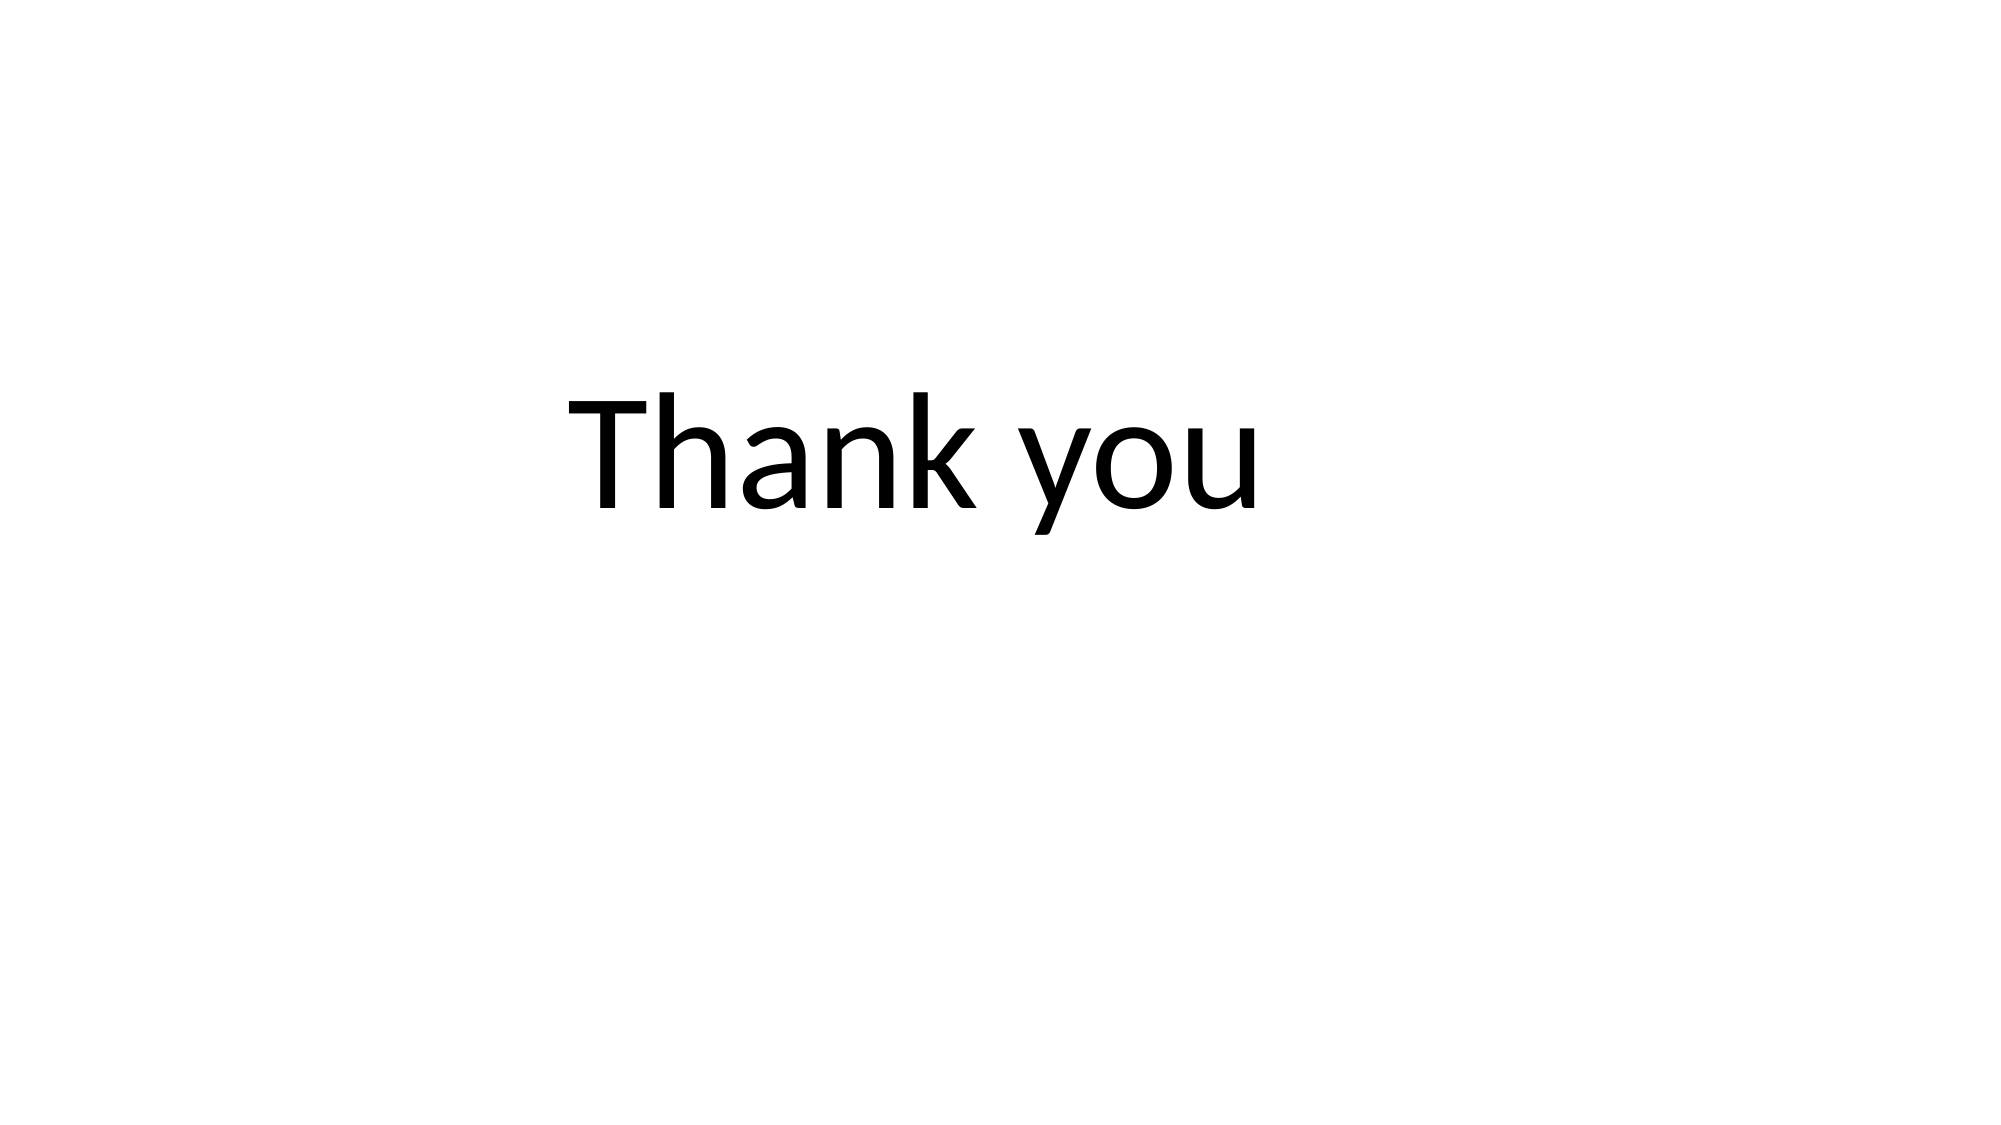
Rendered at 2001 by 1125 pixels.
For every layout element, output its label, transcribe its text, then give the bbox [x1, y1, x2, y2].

list Thank you [137, 156, 1863, 1014]
